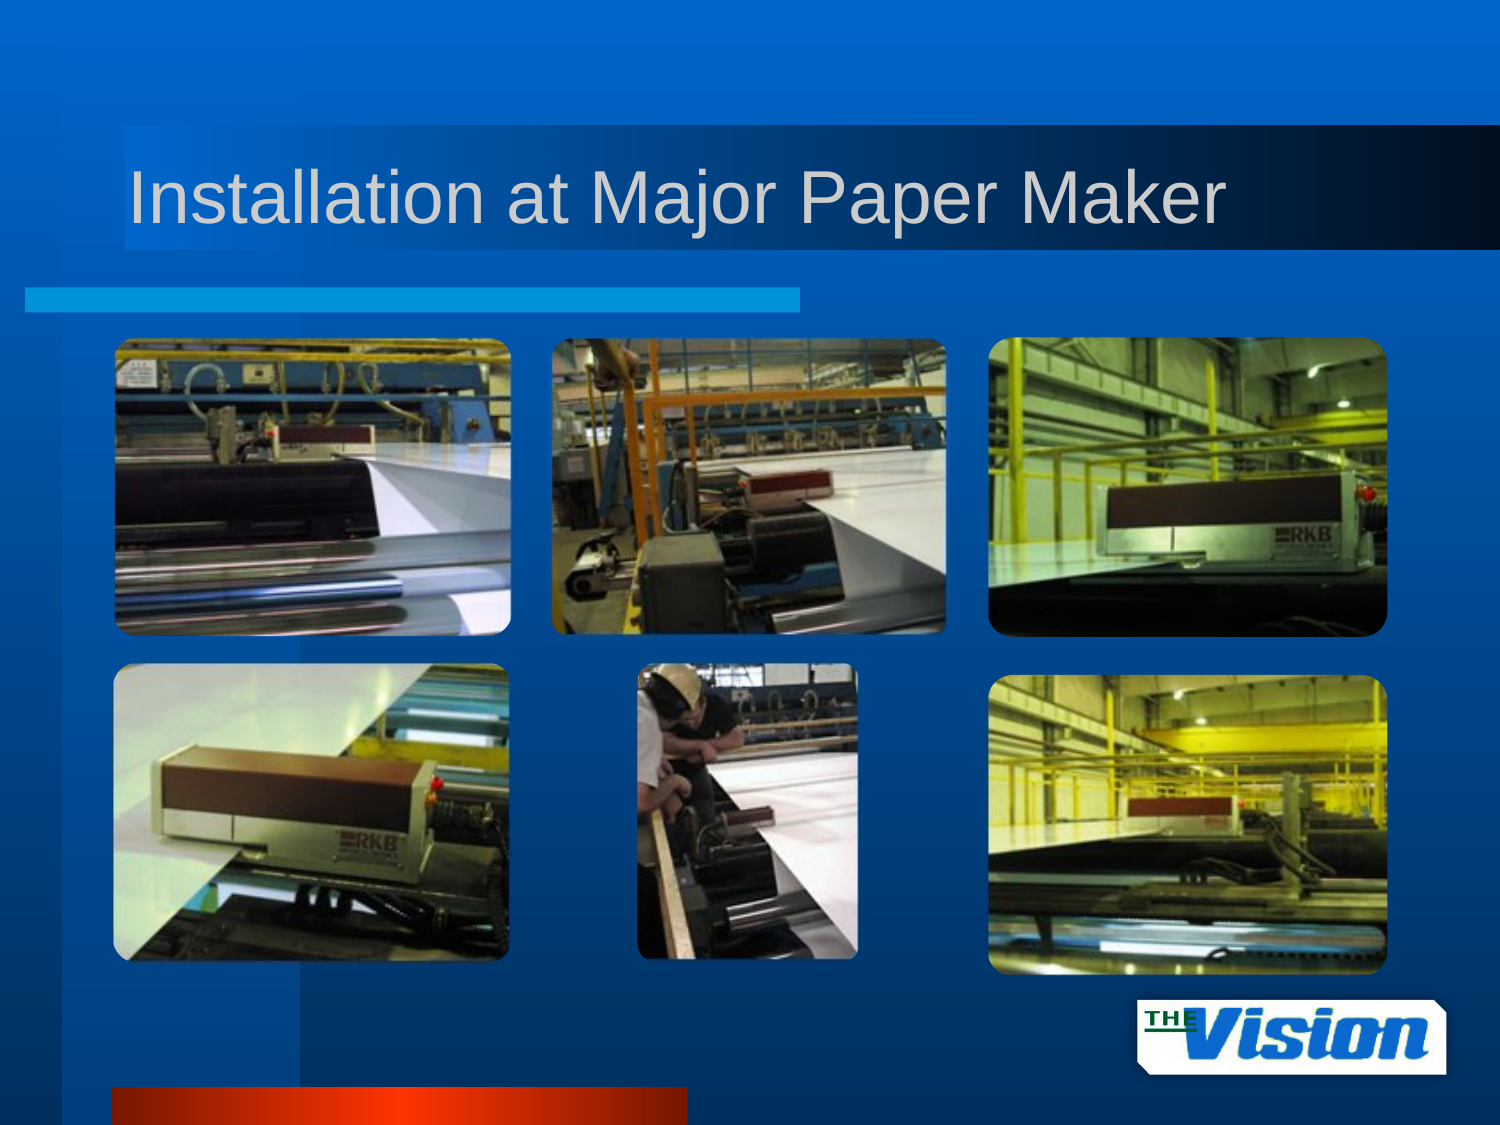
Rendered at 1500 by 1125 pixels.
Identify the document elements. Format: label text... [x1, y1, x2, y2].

title Installation at Major Paper Maker [112, 99, 1388, 288]
picture [112, 337, 513, 637]
picture [987, 337, 1388, 638]
picture [549, 337, 951, 640]
picture [1137, 999, 1447, 1075]
picture [637, 662, 860, 963]
picture [987, 674, 1388, 977]
picture [112, 662, 513, 964]
